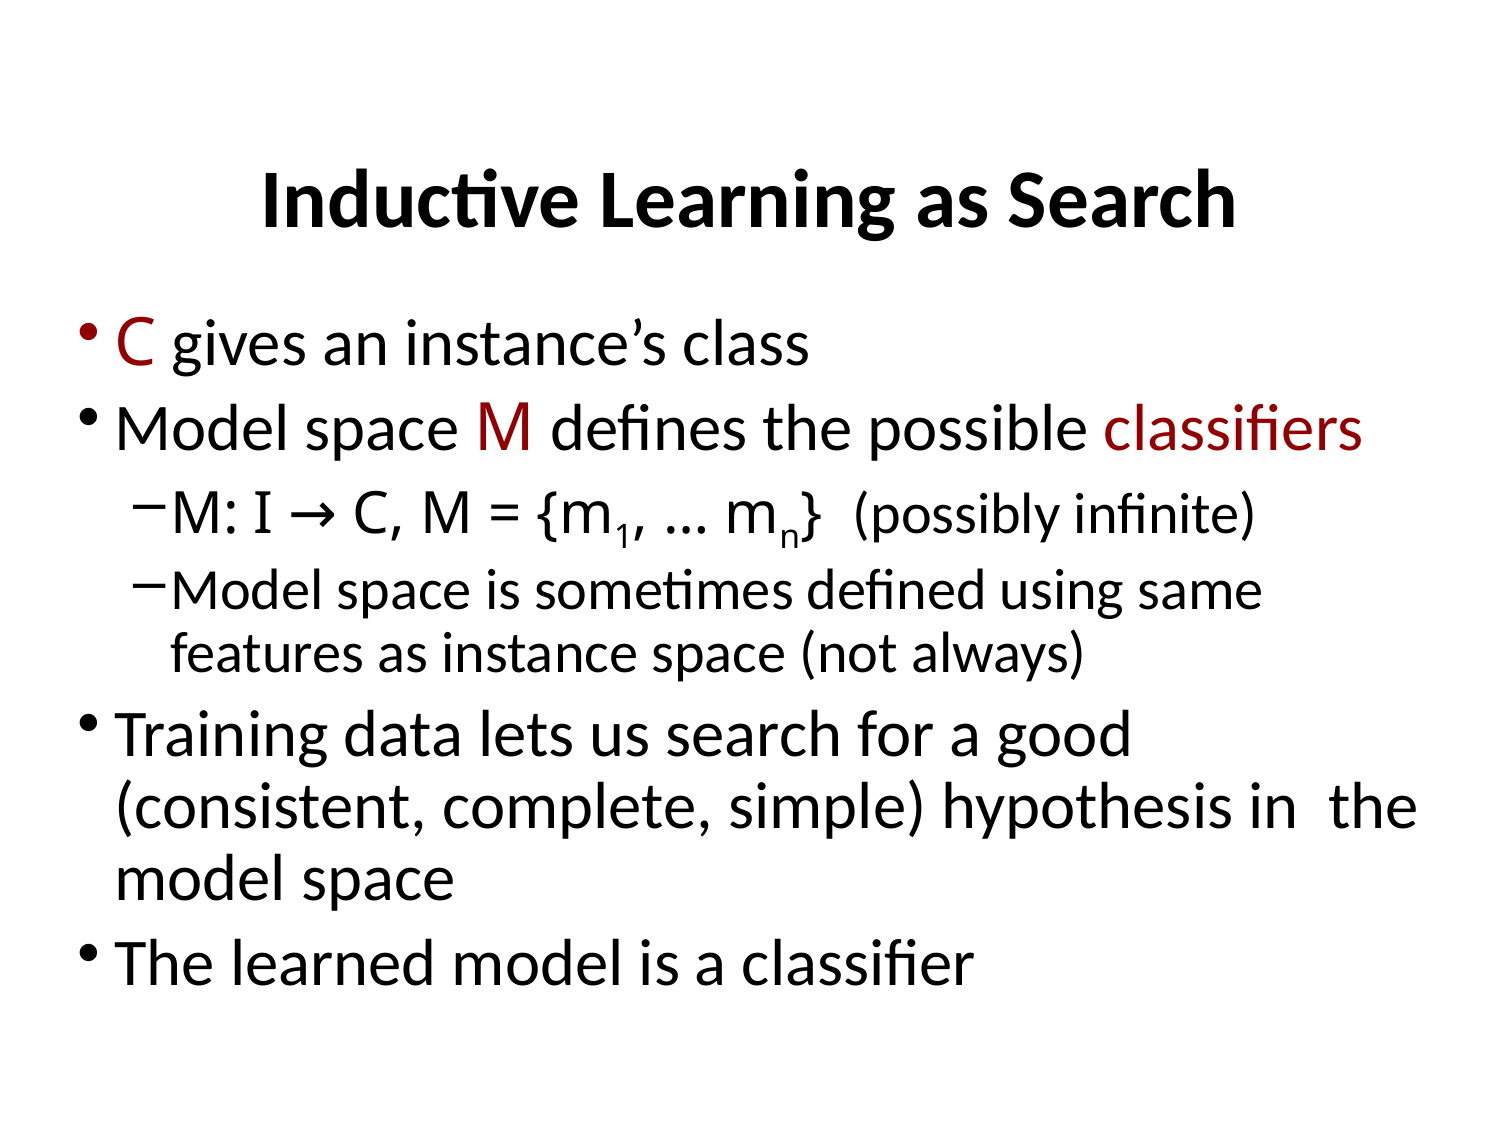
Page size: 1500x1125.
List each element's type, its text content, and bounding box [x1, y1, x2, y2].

title Inductive Learning as Search [112, 99, 1388, 288]
list C gives an instance’s class Model space M defines the possible classifiers M: I → C, M = {m1, … mn} (possibly infinite) Model space is sometimes defined using same features as instance space (not always) Training data lets us search for a good (consistent, complete, simple) hypothesis in the model space The learned model is a classifier [62, 299, 1438, 1050]
